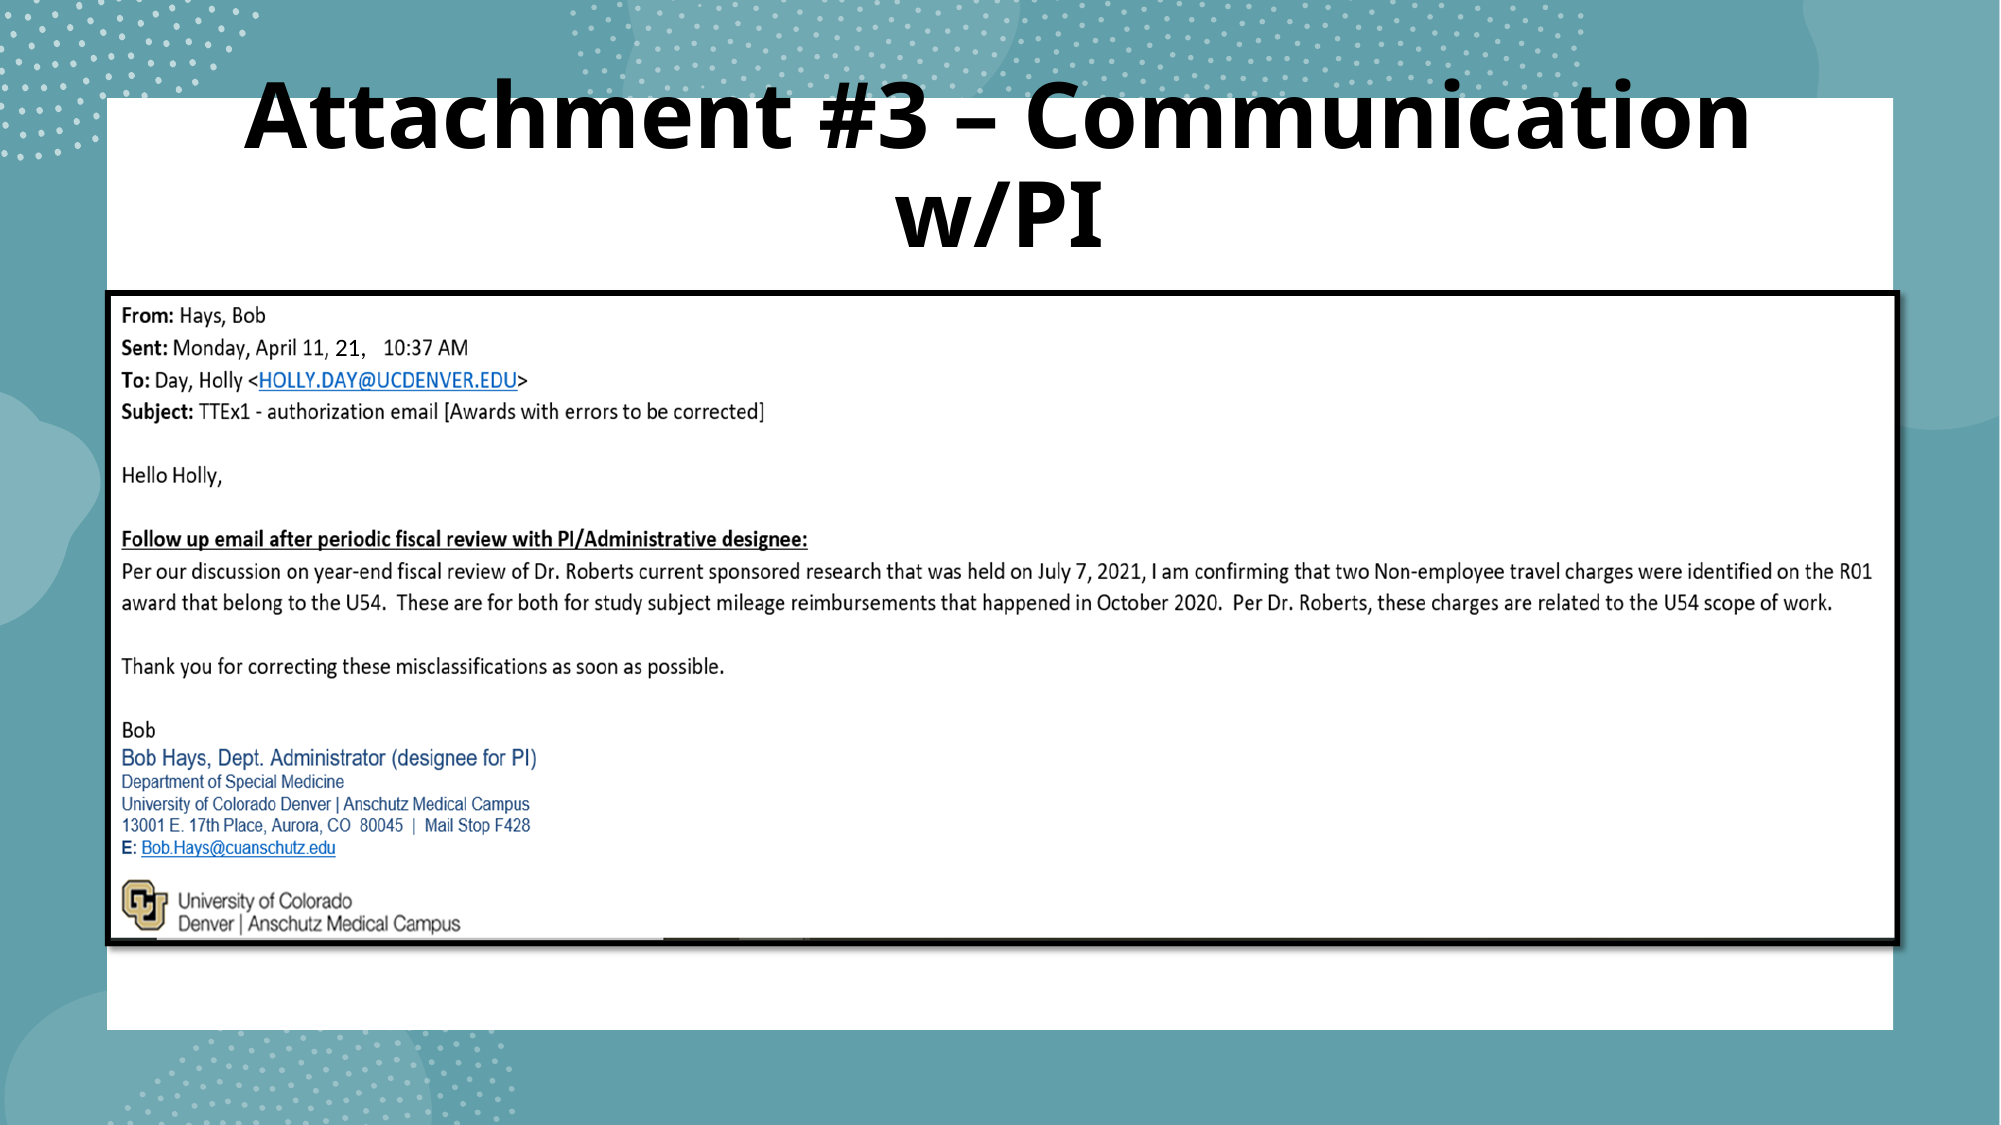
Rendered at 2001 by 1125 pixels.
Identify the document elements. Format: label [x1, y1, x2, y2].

picture [100, 285, 1912, 960]
text_box [0, 0, 2000, 1125]
